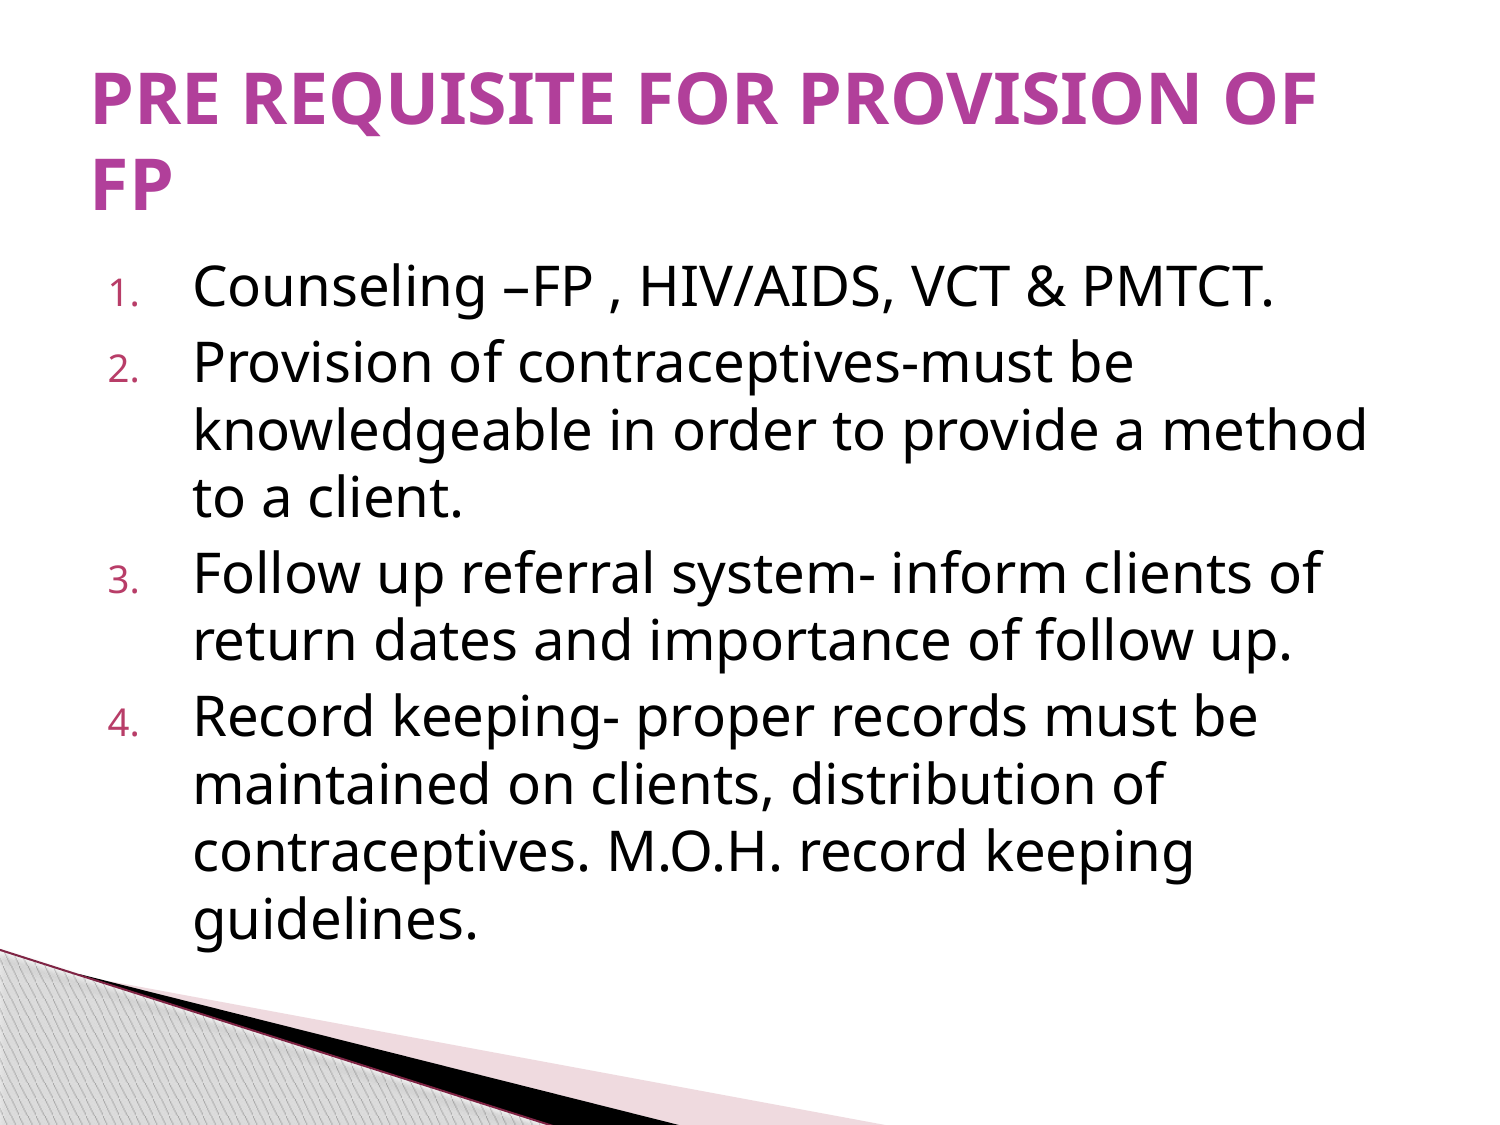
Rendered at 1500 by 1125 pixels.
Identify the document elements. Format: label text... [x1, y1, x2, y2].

title PRE REQUISITE FOR PROVISION OF FP [75, 45, 1425, 233]
list Counseling –FP , HIV/AIDS, VCT & PMTCT. Provision of contraceptives-must be knowledgeable in order to provide a method to a client. Follow up referral system- inform clients of return dates and importance of follow up. Record keeping- proper records must be maintained on clients, distribution of contraceptives. M.O.H. record keeping guidelines. [75, 243, 1425, 986]
